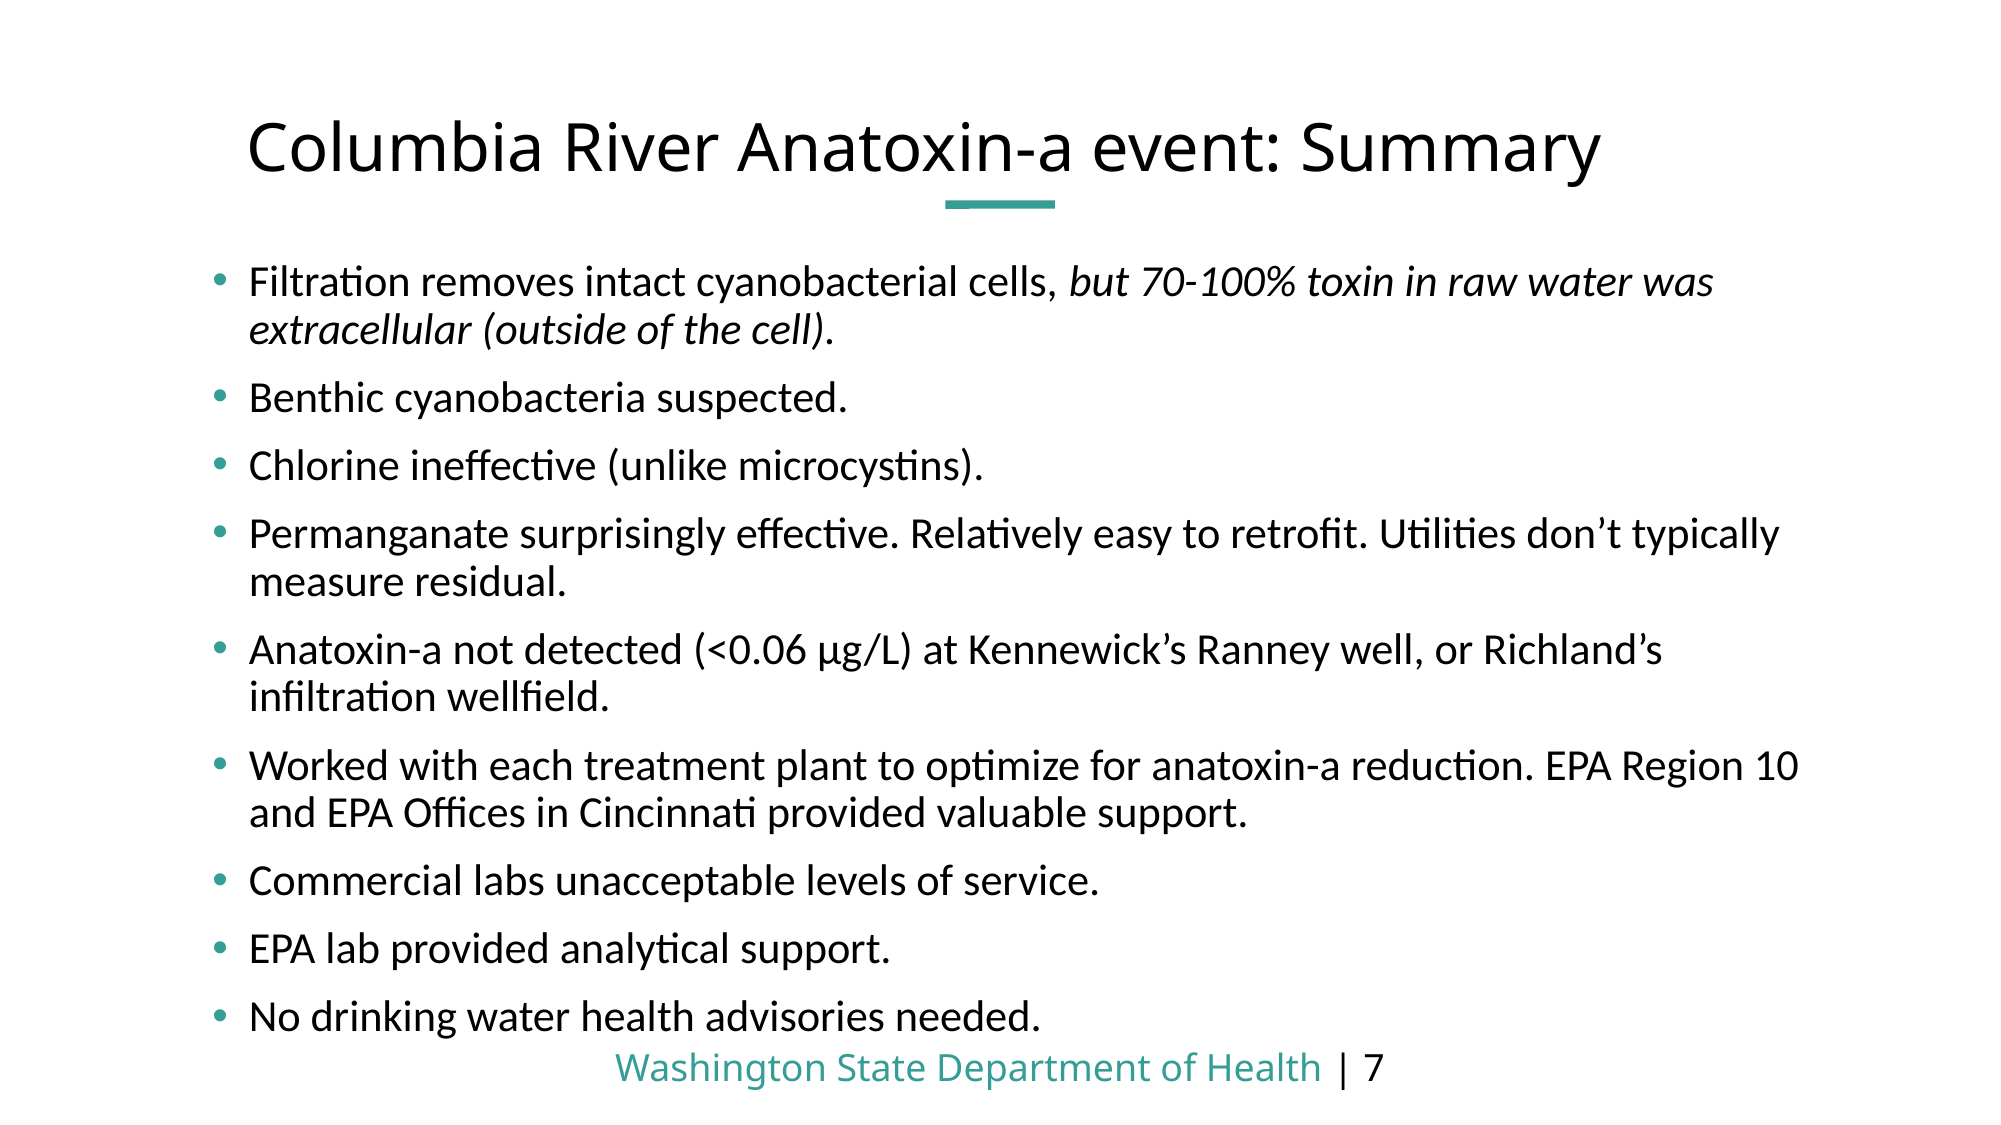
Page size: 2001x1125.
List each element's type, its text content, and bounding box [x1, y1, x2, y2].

list Filtration removes intact cyanobacterial cells, but 70-100% toxin in raw water was extracellular (outside of the cell). Benthic cyanobacteria suspected. Chlorine ineffective (unlike microcystins). Permanganate surprisingly effective. Relatively easy to retrofit. Utilities don’t typically measure residual. Anatoxin-a not detected (<0.06 μg/L) at Kennewick’s Ranney well, or Richland’s infiltration wellfield. Worked with each treatment plant to optimize for anatoxin-a reduction. EPA Region 10 and EPA Offices in Cincinnati provided valuable support. Commercial labs unacceptable levels of service. EPA lab provided analytical support. No drinking water health advisories needed. [197, 250, 1850, 1050]
title Columbia River Anatoxin-a event: Summary [0, 109, 1850, 190]
